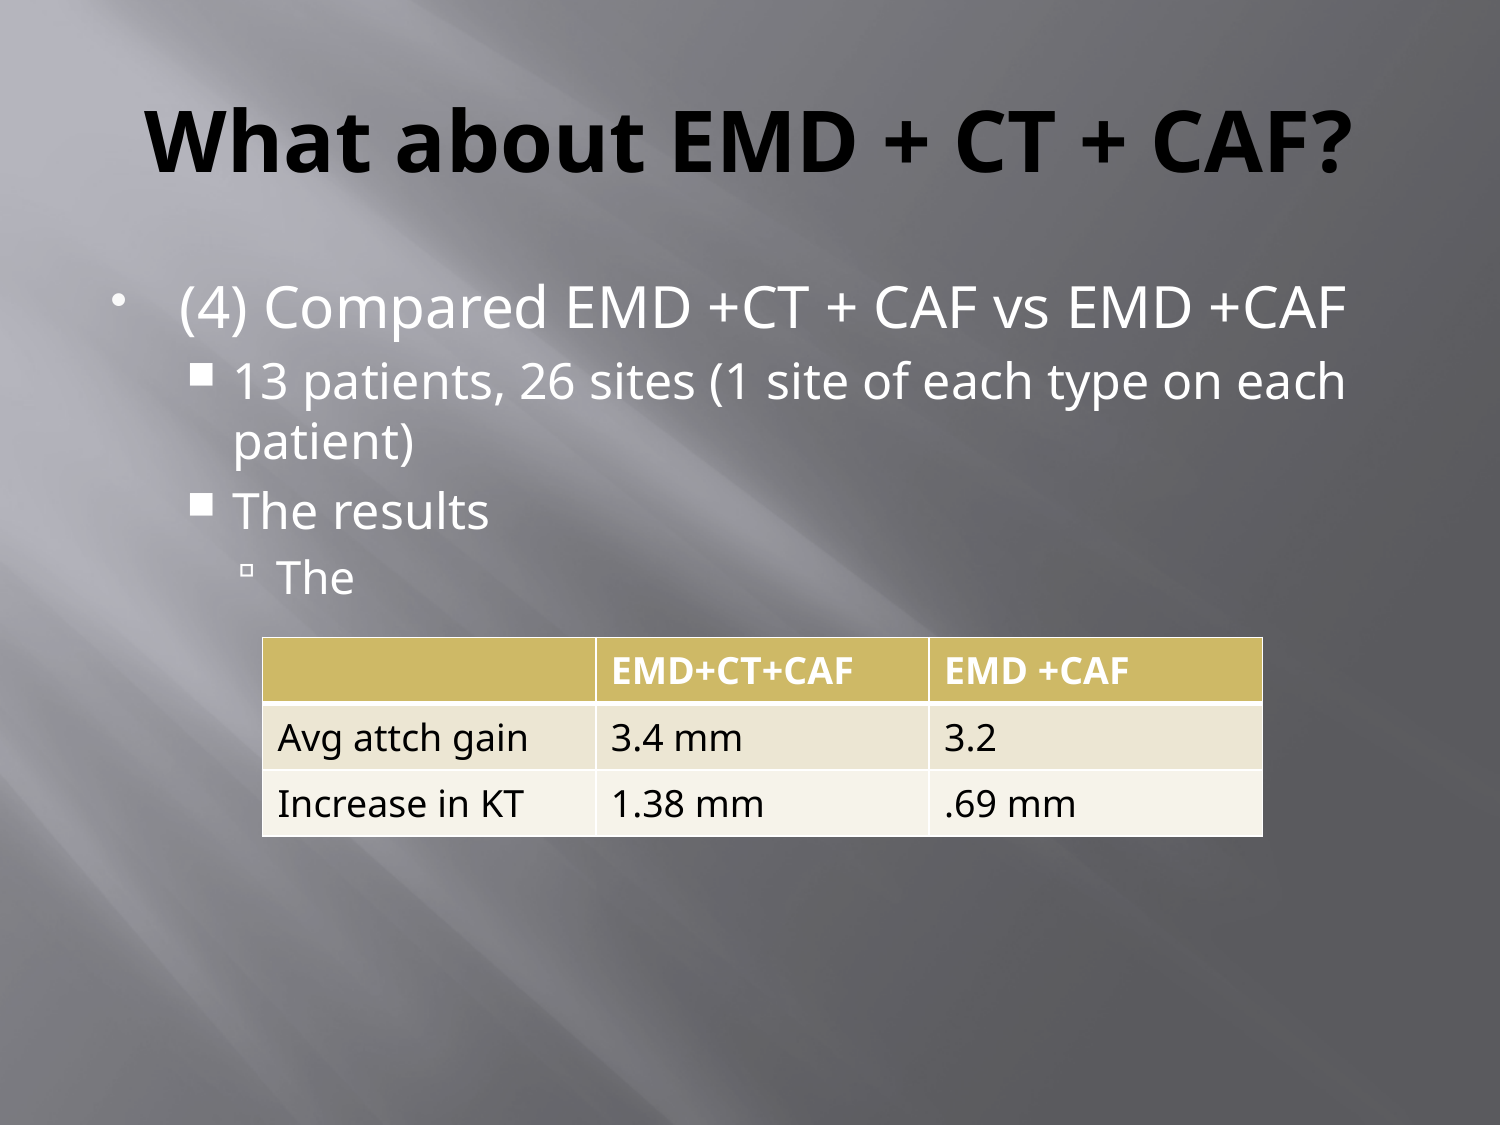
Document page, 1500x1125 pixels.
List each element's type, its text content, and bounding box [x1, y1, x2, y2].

table_cell Increase in KT [263, 771, 595, 835]
table_cell 3.4 mm [597, 706, 928, 769]
table_cell 1.38 mm [597, 771, 928, 835]
table_header EMD+CT+CAF [597, 638, 928, 701]
title What about EMD + CT + CAF? [75, 45, 1425, 233]
table_cell 3.2 [930, 706, 1262, 769]
table_header [263, 638, 595, 701]
list (4) Compared EMD +CT + CAF vs EMD +CAF 13 patients, 26 sites (1 site of each type on each patient) The results The [75, 262, 1425, 1035]
table_header EMD +CAF [930, 638, 1262, 701]
table_cell Avg attch gain [263, 706, 595, 769]
table_cell .69 mm [930, 771, 1262, 835]
